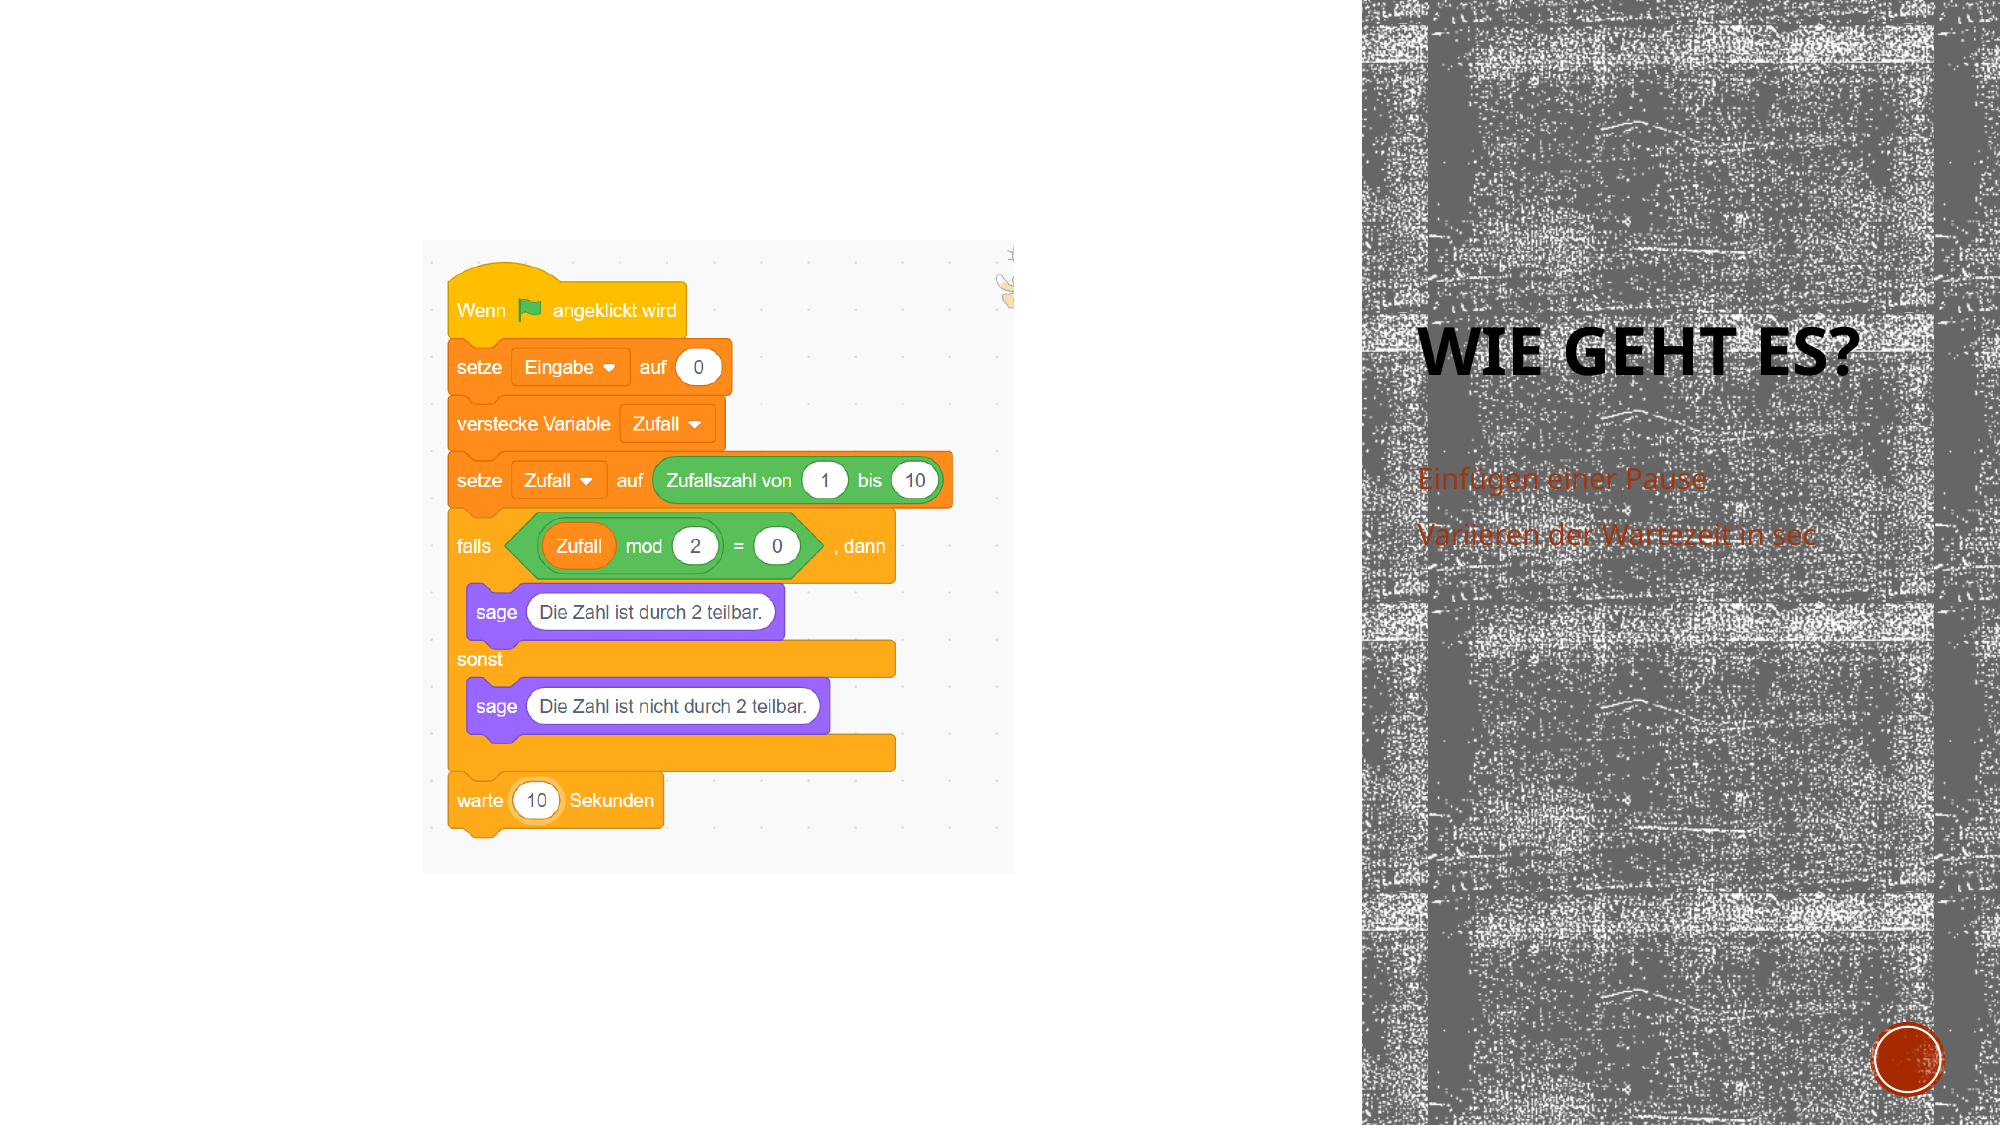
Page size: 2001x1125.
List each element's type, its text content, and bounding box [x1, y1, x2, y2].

list Einfügen einer Pause Variieren der Wartezeit in sec [1402, 397, 1928, 938]
title Wie geht es? [1402, 112, 1928, 397]
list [426, 243, 1013, 871]
